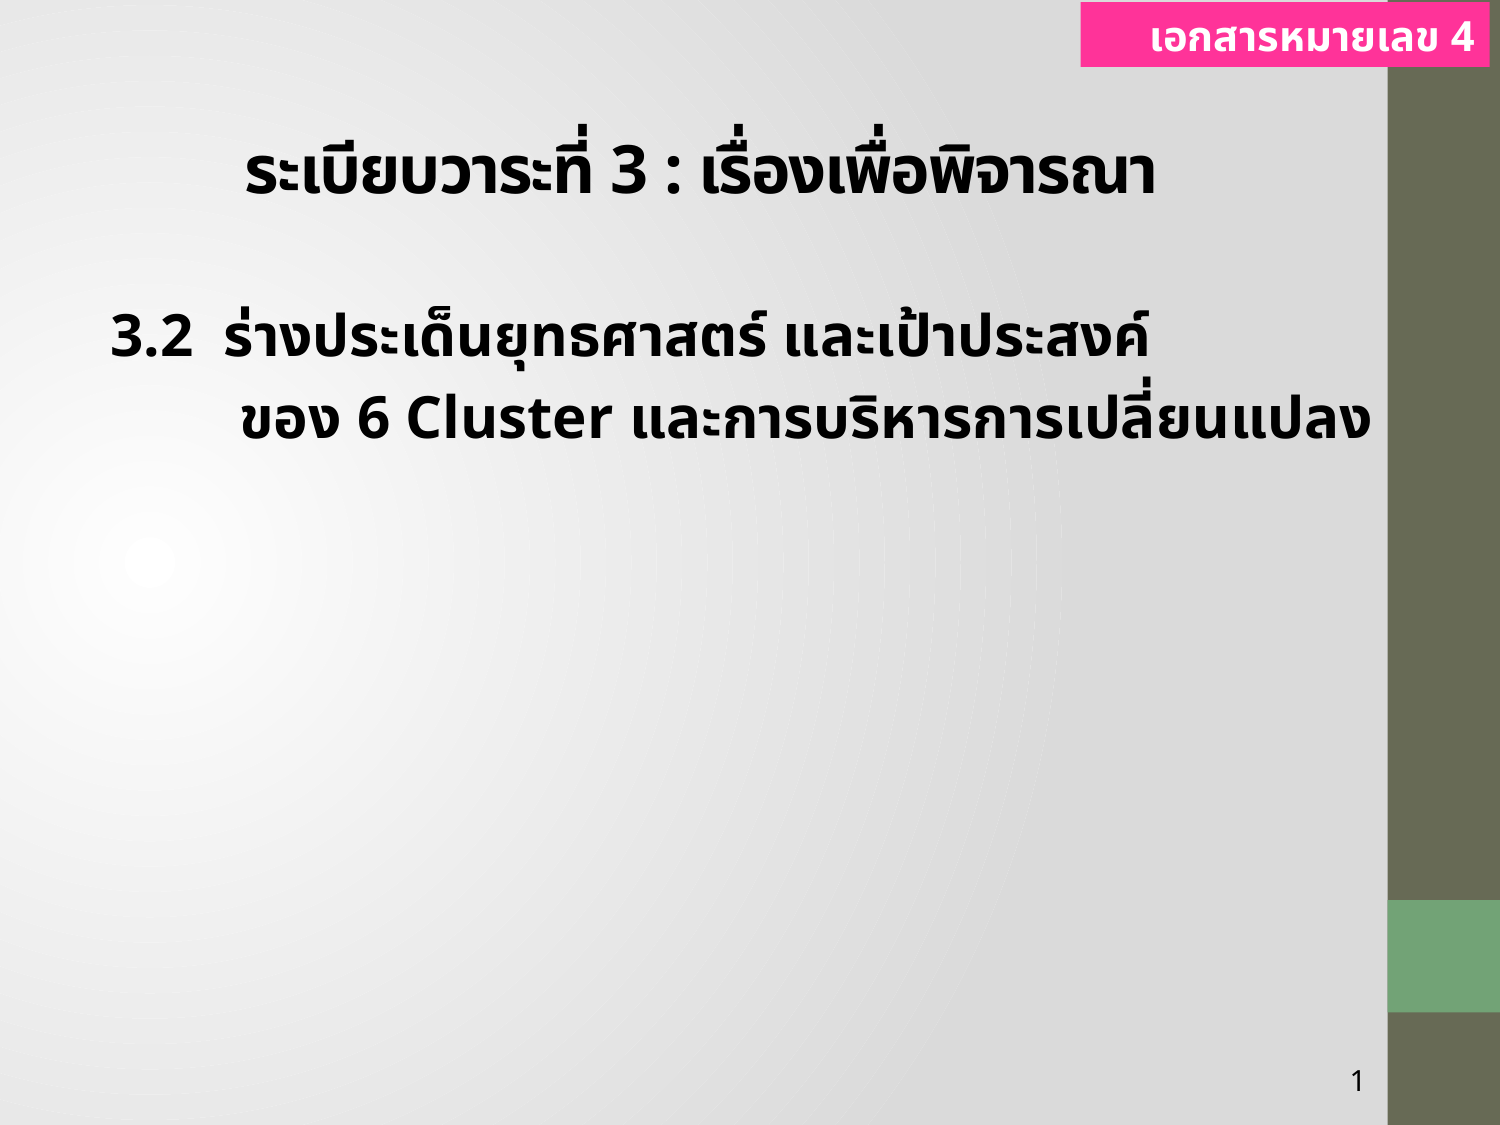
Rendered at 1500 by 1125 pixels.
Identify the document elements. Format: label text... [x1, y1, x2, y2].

text_box เอกสารหมายเลข 4 [1080, 2, 1490, 67]
text_box 1 [1334, 1055, 1412, 1105]
list 3.2 ร่างประเด็นยุทธศาสตร์ และเป้าประสงค์ ของ 6 Cluster และการบริหารการเปลี่ยนแปลง [76, 290, 1412, 539]
title ระเบียบวาระที่ 3 : เรื่องเพื่อพิจารณา [76, 101, 1327, 232]
